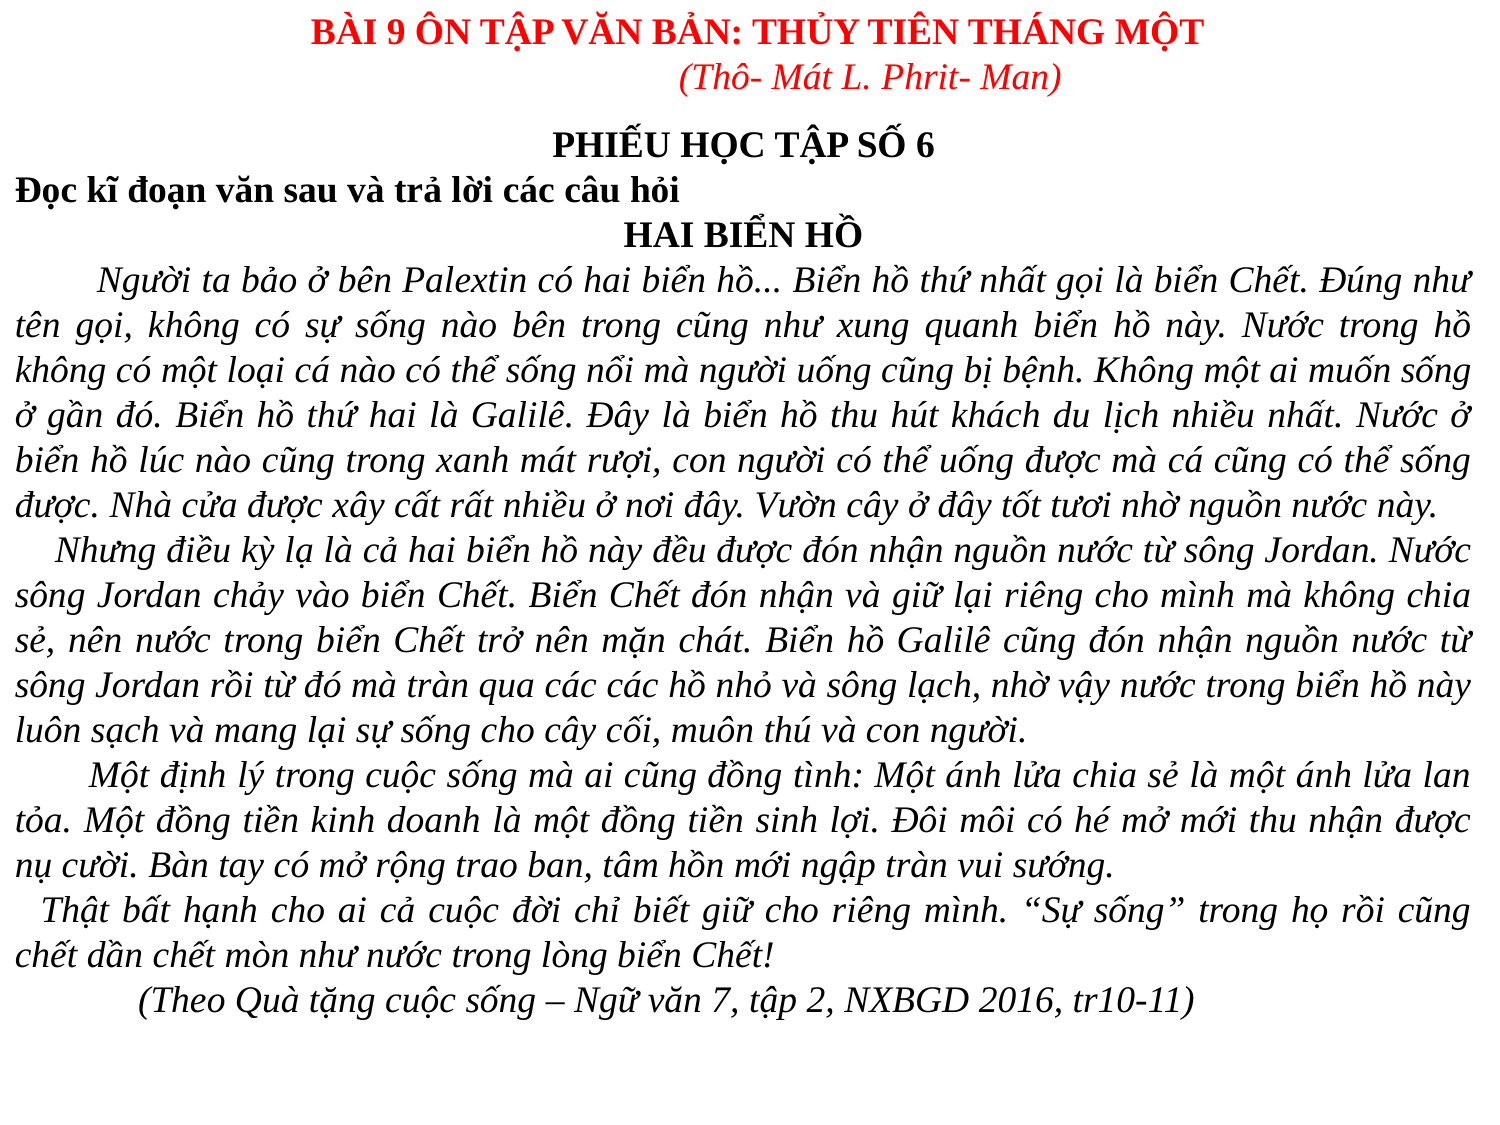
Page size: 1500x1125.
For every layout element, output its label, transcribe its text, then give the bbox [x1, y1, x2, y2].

text_box PHIẾU HỌC TẬP SỐ 6 Đọc kĩ đoạn văn sau và trả lời các câu hỏi HAI BIỂN HỒ Người ta bảo ở bên Palextin có hai biển hồ... Biển hồ thứ nhất gọi là biển Chết. Đúng như tên gọi, không có sự sống nào bên trong cũng như xung quanh biển hồ này. Nước trong hồ không có một loại cá nào có thể sống nổi mà người uống cũng bị bệnh. Không một ai muốn sống ở gần đó. Biển hồ thứ hai là Galilê. Đây là biển hồ thu hút khách du lịch nhiều nhất. Nước ở biển hồ lúc nào cũng trong xanh mát rượi, con người có thể uống được mà cá cũng có thể sống được. Nhà cửa được xây cất rất nhiều ở nơi đây. Vườn cây ở đây tốt tươi nhờ nguồn nước này. Nhưng điều kỳ lạ là cả hai biển hồ này đều được đón nhận nguồn nước từ sông Jordan. Nước sông Jordan chảy vào biển Chết. Biển Chết đón nhận và giữ lại riêng cho mình mà không chia sẻ, nên nước trong biển Chết trở nên mặn chát. Biển hồ Galilê cũng đón nhận nguồn nước từ sông Jordan rồi từ đó mà tràn qua các các hồ nhỏ và sông lạch, nhờ vậy nước trong biển hồ này luôn sạch và mang lại sự sống cho cây cối, muôn thú và con người. Một định lý trong cuộc sống mà ai cũng đồng tình: Một ánh lửa chia sẻ là một ánh lửa lan tỏa. Một đồng tiền kinh doanh là một đồng tiền sinh lợi. Đôi môi có hé mở mới thu nhận được nụ cười. Bàn tay có mở rộng trao ban, tâm hồn mới ngập tràn vui sướng. Thật bất hạnh cho ai cả cuộc đời chỉ biết giữ cho riêng mình. “Sự sống” trong họ rồi cũng chết dần chết mòn như nước trong lòng biển Chết! (Theo Quà tặng cuộc sống – Ngữ văn 7, tập 2, NXBGD 2016, tr10-11) [0, 112, 1488, 1028]
text_box BÀI 9 ÔN TẬP VĂN BẢN: THỦY TIÊN THÁNG MỘT (Thô- Mát L. Phrit- Man) [14, 0, 1500, 158]
